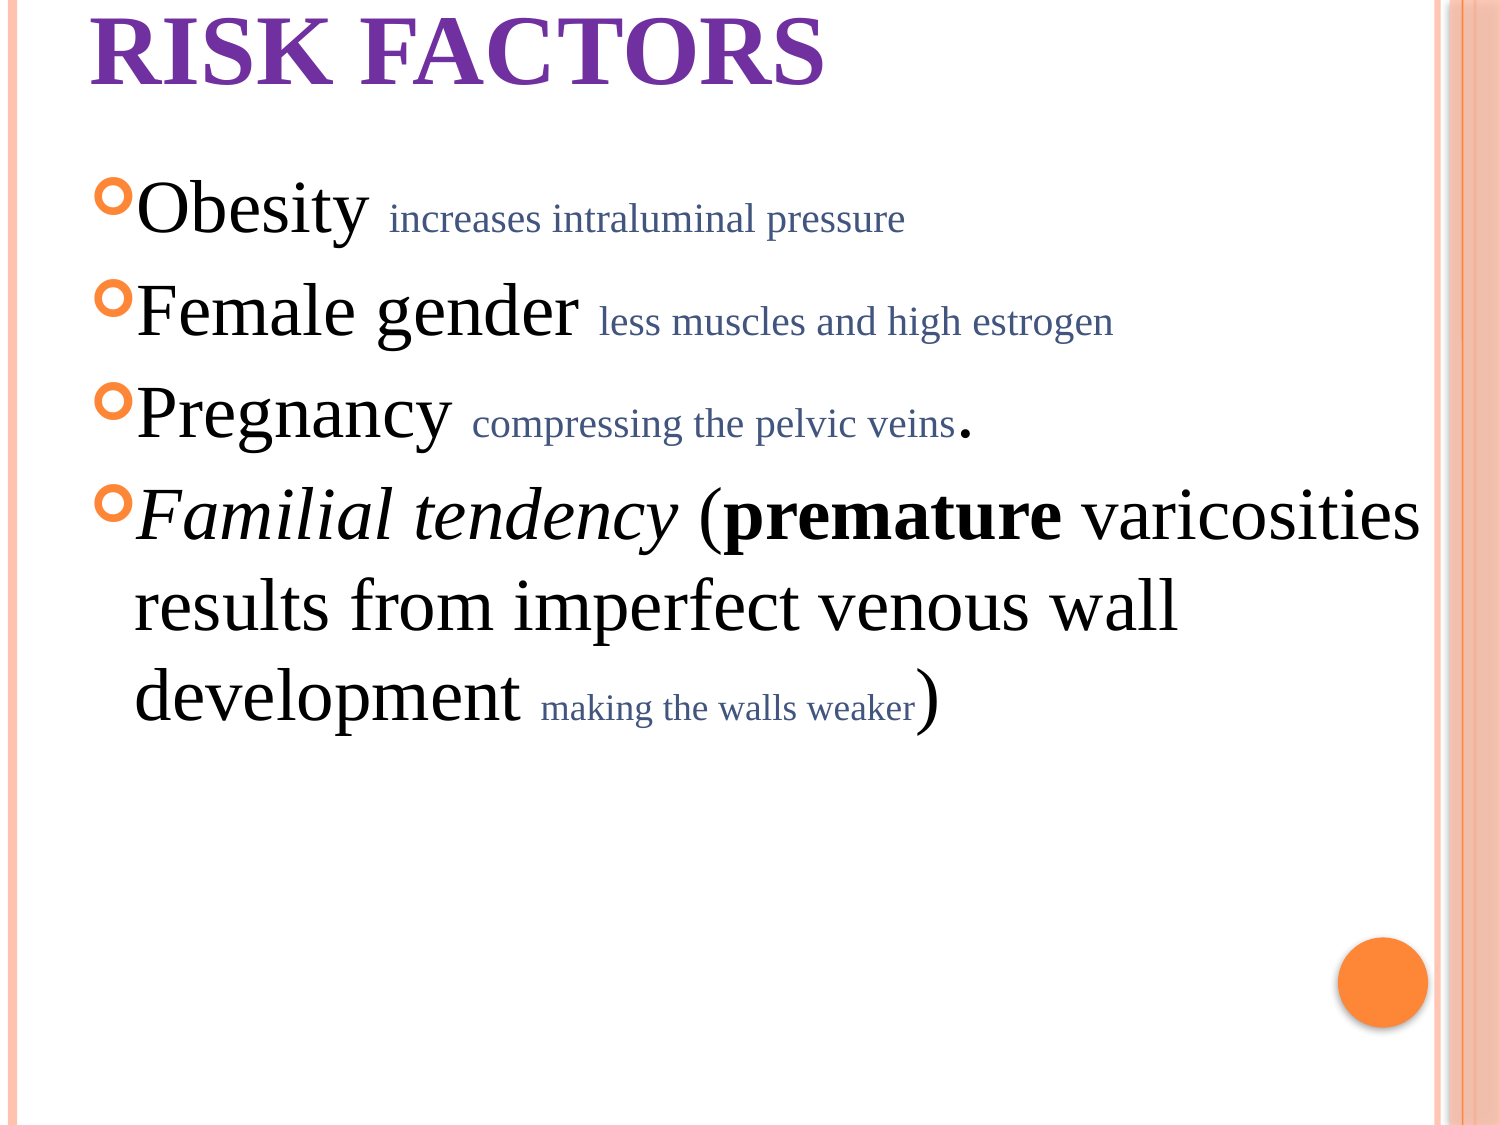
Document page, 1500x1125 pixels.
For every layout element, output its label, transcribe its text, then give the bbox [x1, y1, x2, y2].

list Obesity increases intraluminal pressure Female gender less muscles and high estrogen Pregnancy compressing the pelvic veins. Familial tendency (premature varicosities results from imperfect venous wall development making the walls weaker) [74, 149, 1500, 1063]
title Risk factors [75, 45, 1300, 113]
